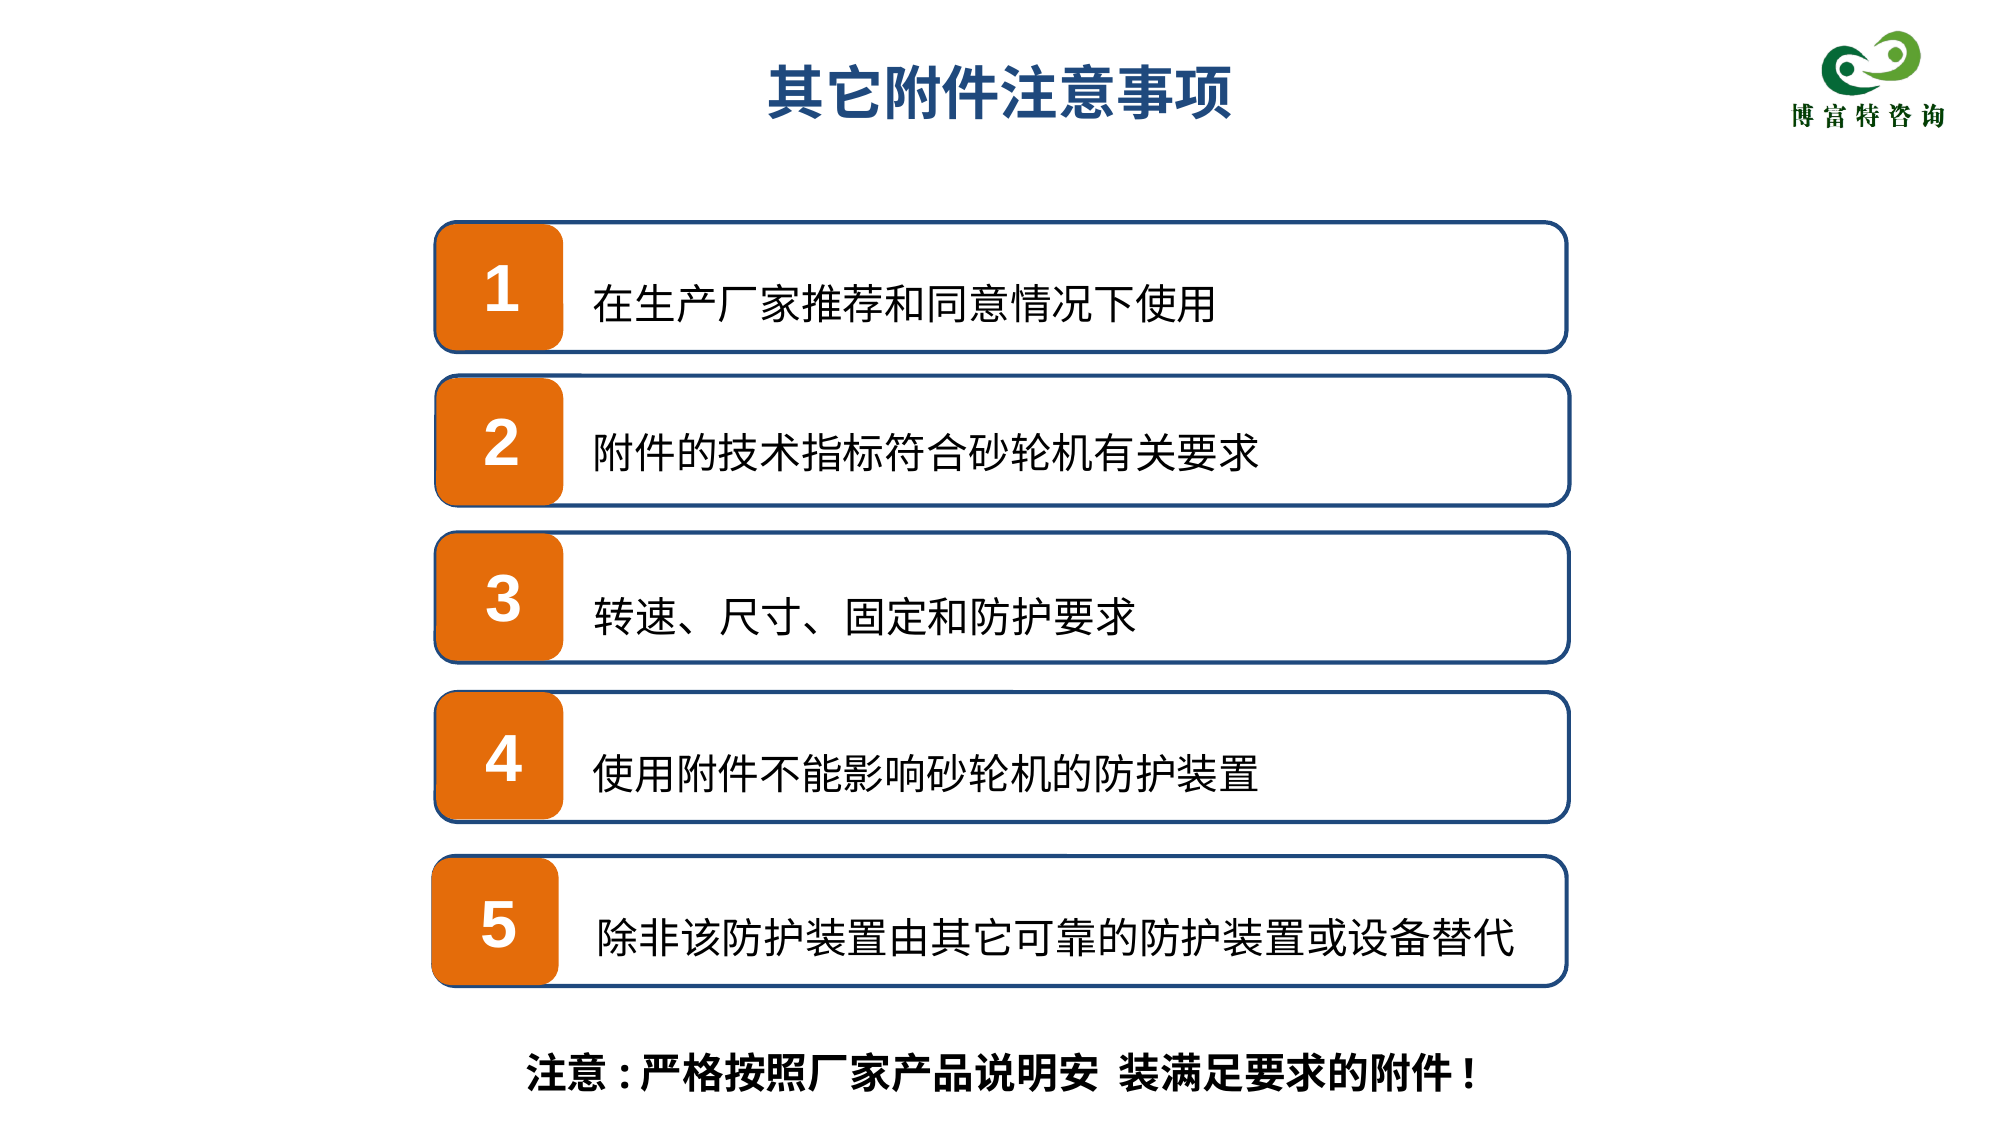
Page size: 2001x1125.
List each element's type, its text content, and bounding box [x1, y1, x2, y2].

text_box 5 [465, 873, 525, 968]
text_box 使用附件不能影响砂轮机的防护装置 [577, 715, 1276, 806]
text_box [434, 222, 566, 353]
text_box [437, 373, 1572, 508]
text_box 在生产厂家推荐和同意情况下使用 [577, 245, 1234, 335]
text_box 除非该防护装置由其它可靠的防护装置或设备替代 [581, 879, 1540, 970]
text_box [436, 220, 1569, 355]
text_box 其它附件注意事项 [752, 48, 1248, 134]
text_box [429, 855, 561, 988]
text_box [434, 376, 566, 508]
text_box 注意:严格按照厂家产品说明安 装满足要求的附件! [499, 1013, 1501, 1111]
picture [1772, 30, 1969, 131]
text_box 3 [470, 547, 530, 642]
text_box [434, 689, 1571, 825]
text_box 4 [470, 707, 530, 802]
text_box 1 [468, 236, 528, 332]
text_box 附件的技术指标符合砂轮机有关要求 [577, 394, 1276, 484]
text_box 转速、尺寸、固定和防护要求 [579, 558, 1152, 649]
text_box [445, 853, 1569, 989]
text_box [434, 689, 566, 822]
text_box 2 [468, 391, 528, 486]
text_box [435, 530, 1571, 665]
text_box [434, 531, 566, 663]
